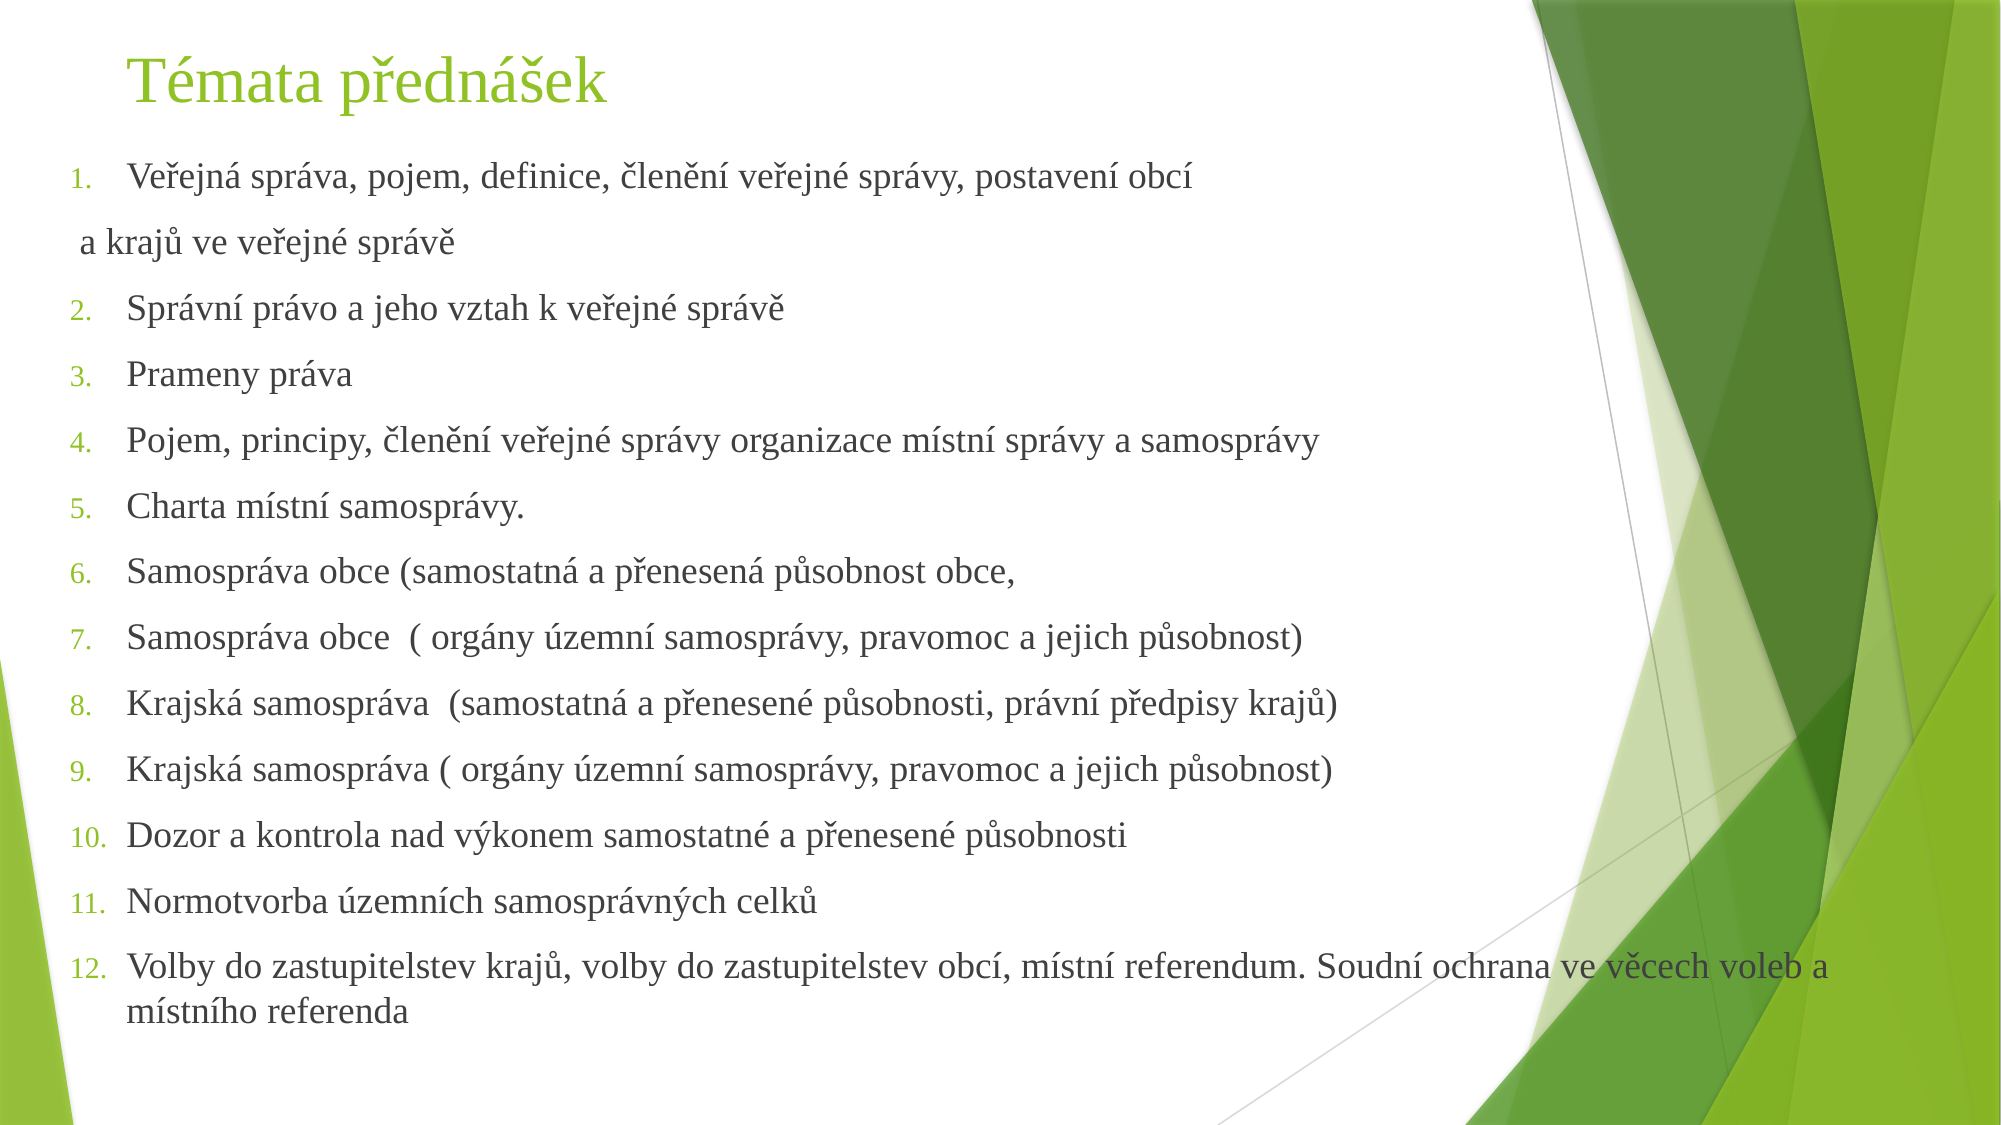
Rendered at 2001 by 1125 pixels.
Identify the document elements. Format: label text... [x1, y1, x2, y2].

list Veřejná správa, pojem, definice, členění veřejné správy, postavení obcí a krajů ve veřejné správě Správní právo a jeho vztah k veřejné správě Prameny práva Pojem, principy, členění veřejné správy organizace místní správy a samosprávy Charta místní samosprávy. Samospráva obce (samostatná a přenesená působnost obce, Samospráva obce ( orgány územní samosprávy, pravomoc a jejich působnost) Krajská samospráva (samostatná a přenesené působnosti, právní předpisy krajů) Krajská samospráva ( orgány územní samosprávy, pravomoc a jejich působnost) Dozor a kontrola nad výkonem samostatné a přenesené působnosti Normotvorba územních samosprávných celků Volby do zastupitelstev krajů, volby do zastupitelstev obcí, místní referendum. Soudní ochrana ve věcech voleb a místního referenda [55, 143, 1864, 1125]
title Témata přednášek [111, 29, 1522, 124]
